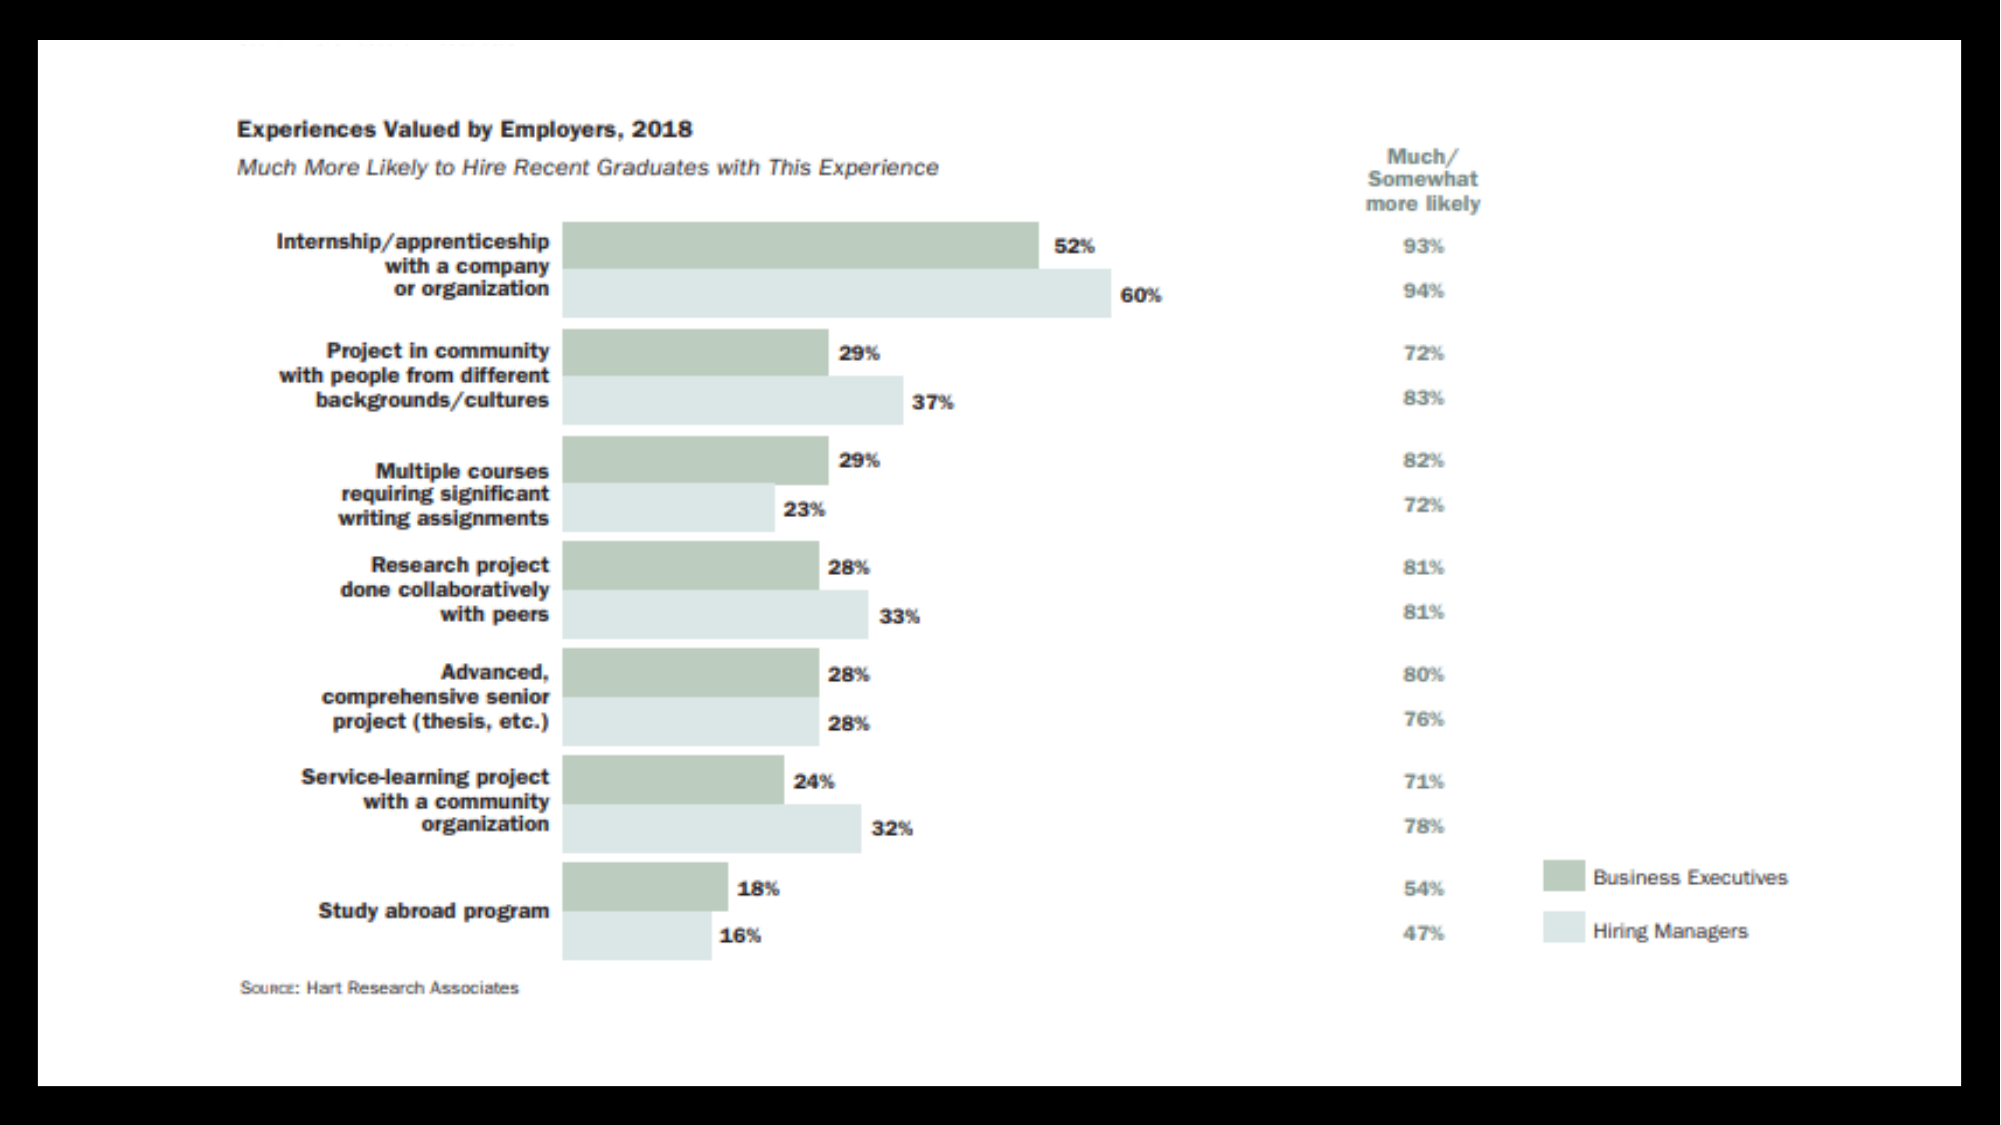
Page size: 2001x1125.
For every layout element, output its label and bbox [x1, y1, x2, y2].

picture [110, 44, 1864, 1019]
